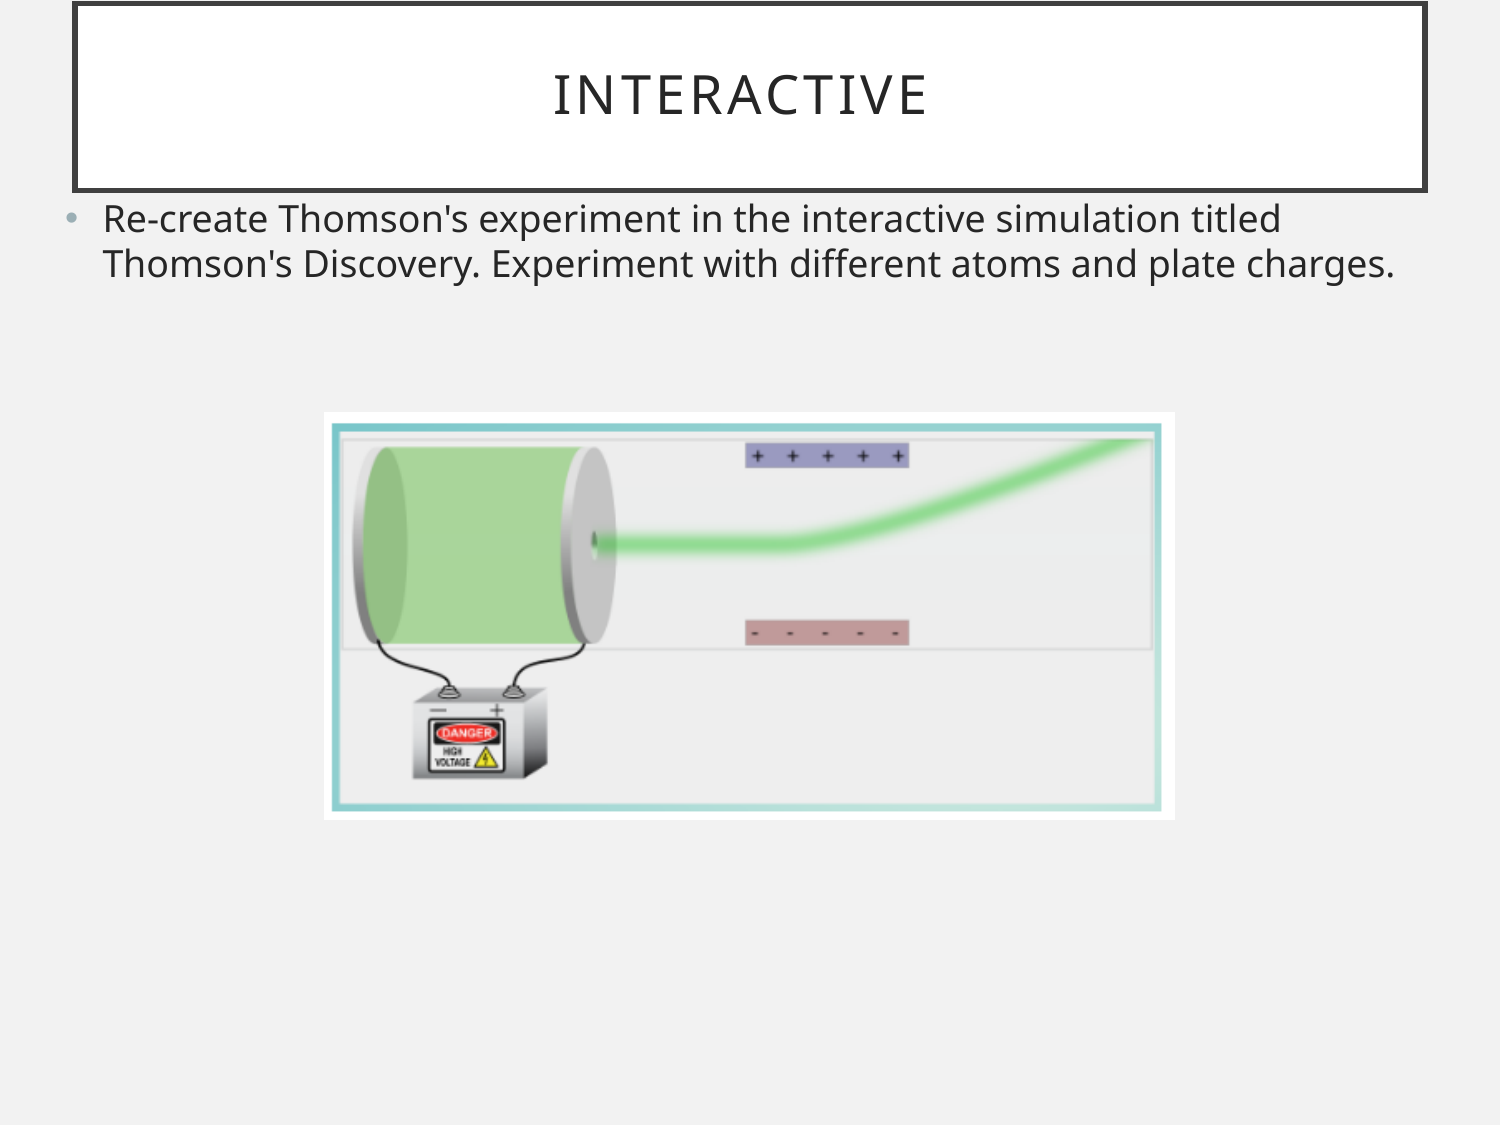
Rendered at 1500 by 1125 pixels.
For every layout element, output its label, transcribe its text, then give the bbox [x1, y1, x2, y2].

list Re-create Thomson's experiment in the interactive simulation titled Thomson's Discovery. Experiment with different atoms and plate charges. [50, 187, 1450, 525]
title Interactive [72, 1, 1428, 187]
picture [324, 412, 1175, 821]
